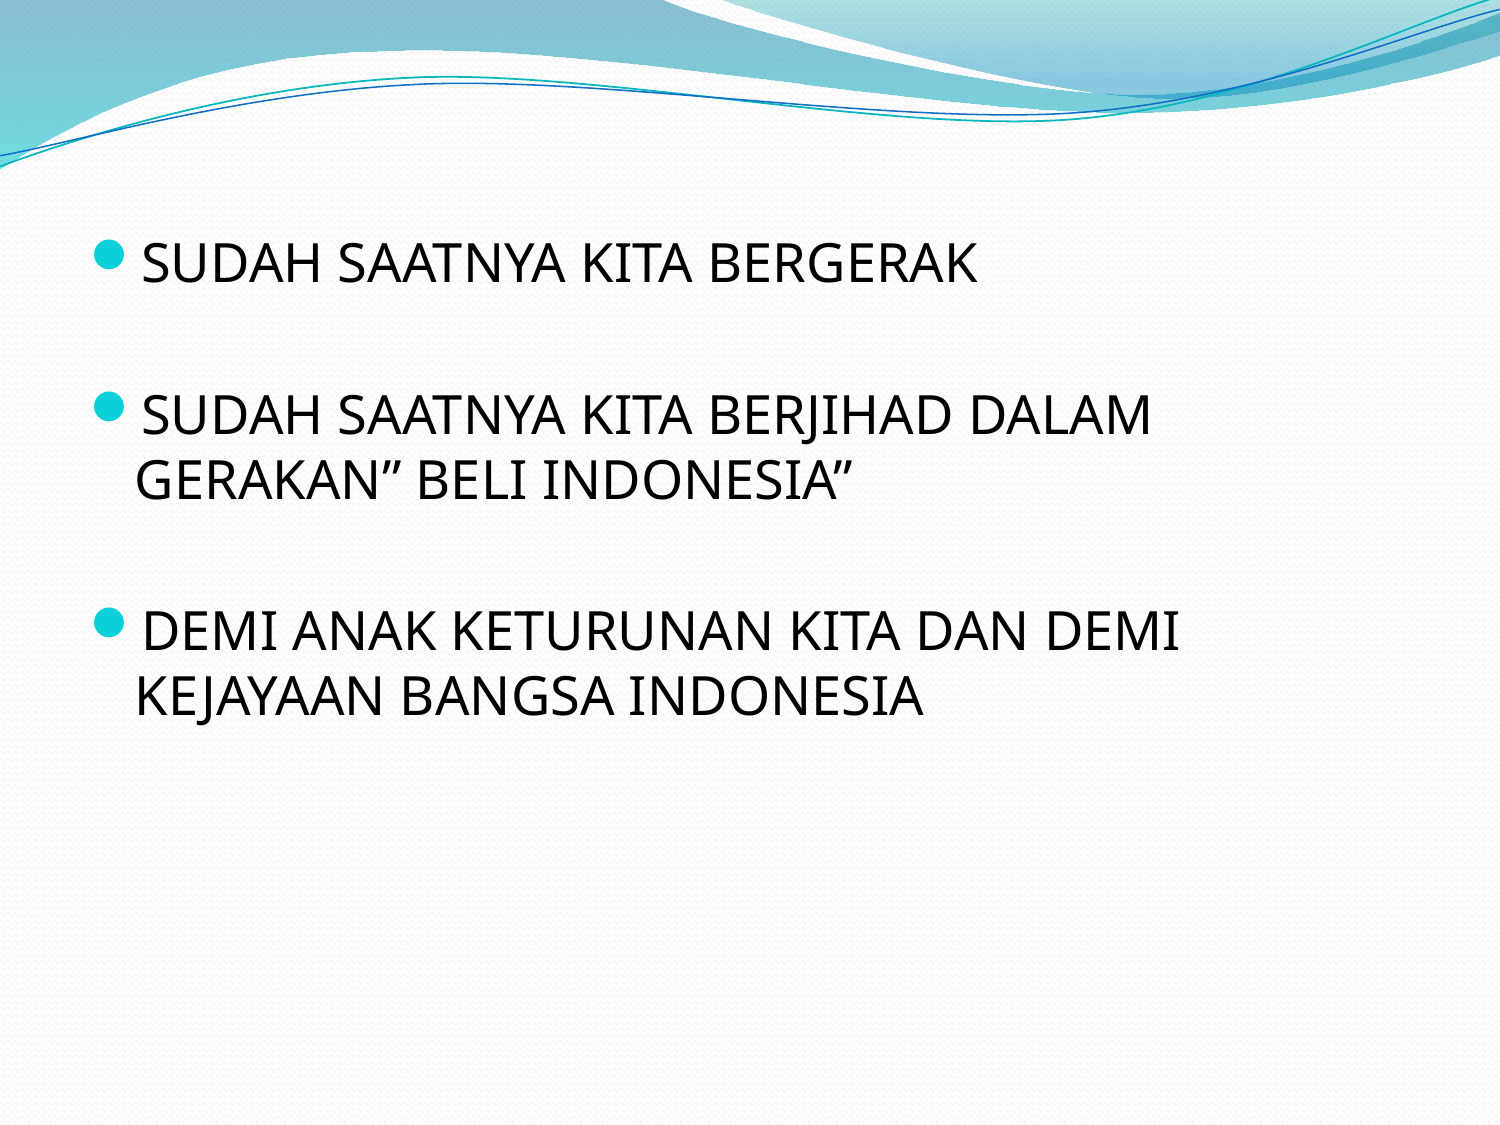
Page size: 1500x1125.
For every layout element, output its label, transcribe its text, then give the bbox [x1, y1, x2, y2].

list SUDAH SAATNYA KITA BERGERAK SUDAH SAATNYA KITA BERJIHAD DALAM GERAKAN” BELI INDONESIA” DEMI ANAK KETURUNAN KITA DAN DEMI KEJAYAAN BANGSA INDONESIA [75, 69, 1425, 1005]
